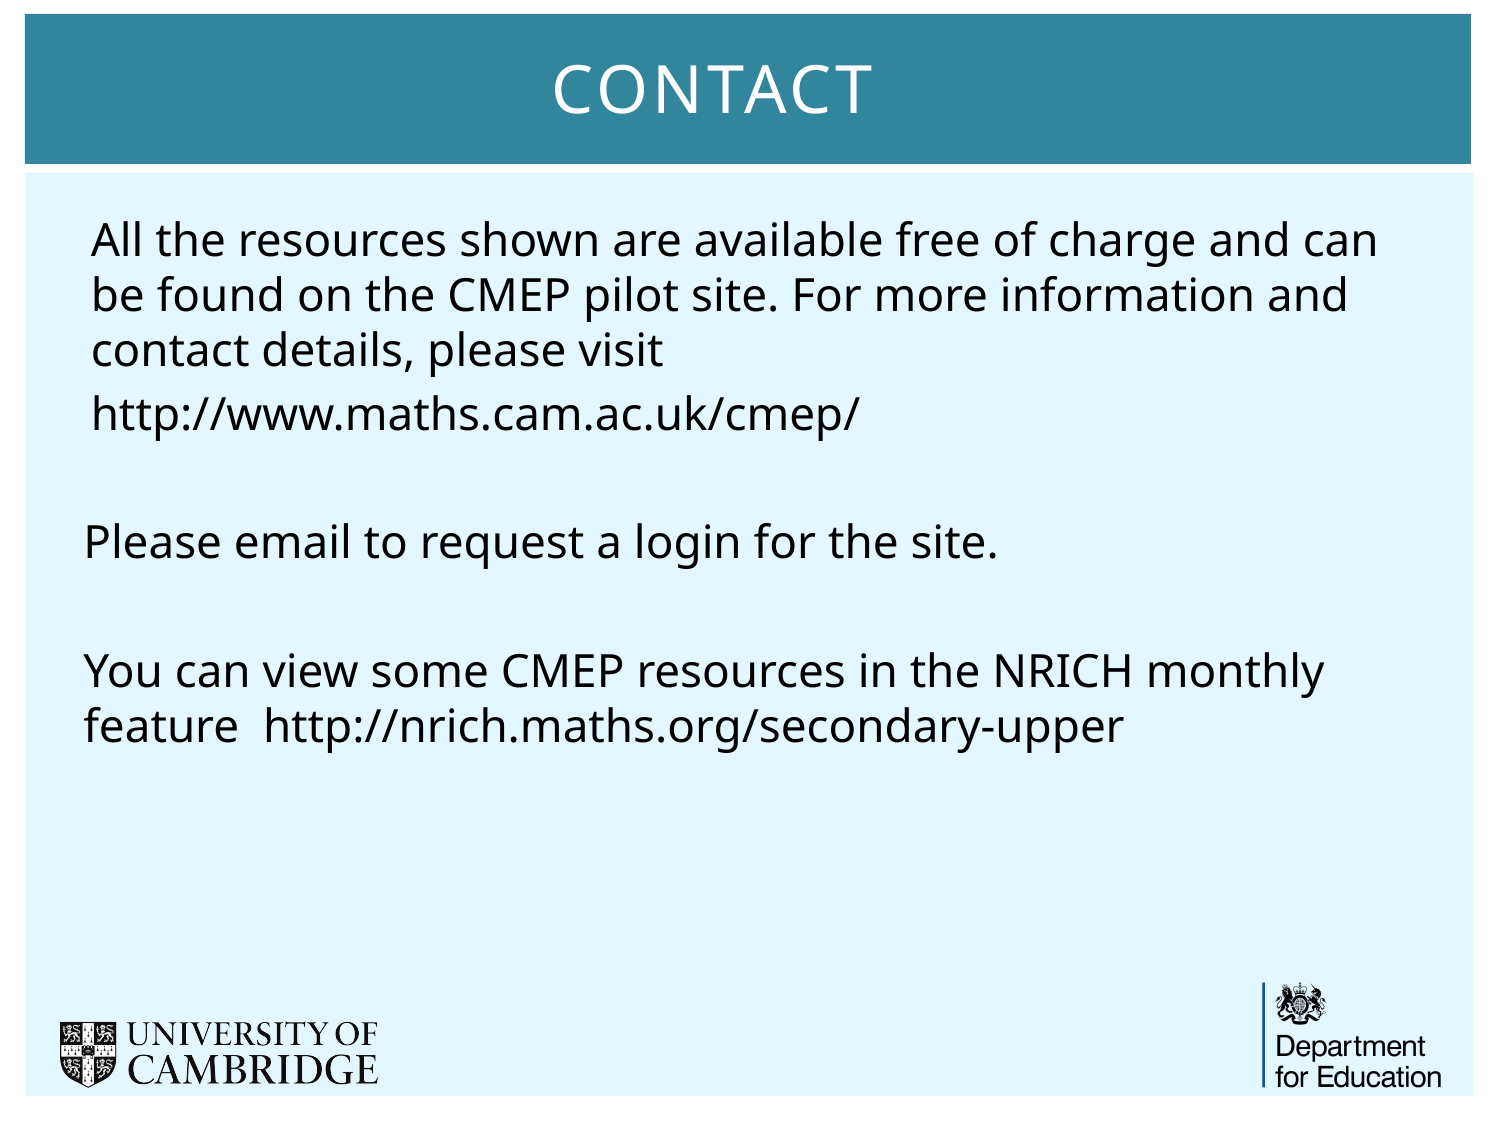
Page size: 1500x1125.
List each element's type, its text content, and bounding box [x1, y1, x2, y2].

picture [1262, 982, 1441, 1088]
picture [60, 1021, 378, 1088]
title Contact [24, 0, 1400, 173]
list All the resources shown are available free of charge and can be found on the CMEP pilot site. For more information and contact details, please visit http://www.maths.cam.ac.uk/cmep/ Please email to request a login for the site. You can view some CMEP resources in the NRICH monthly feature http://nrich.maths.org/secondary-upper [60, 203, 1441, 945]
